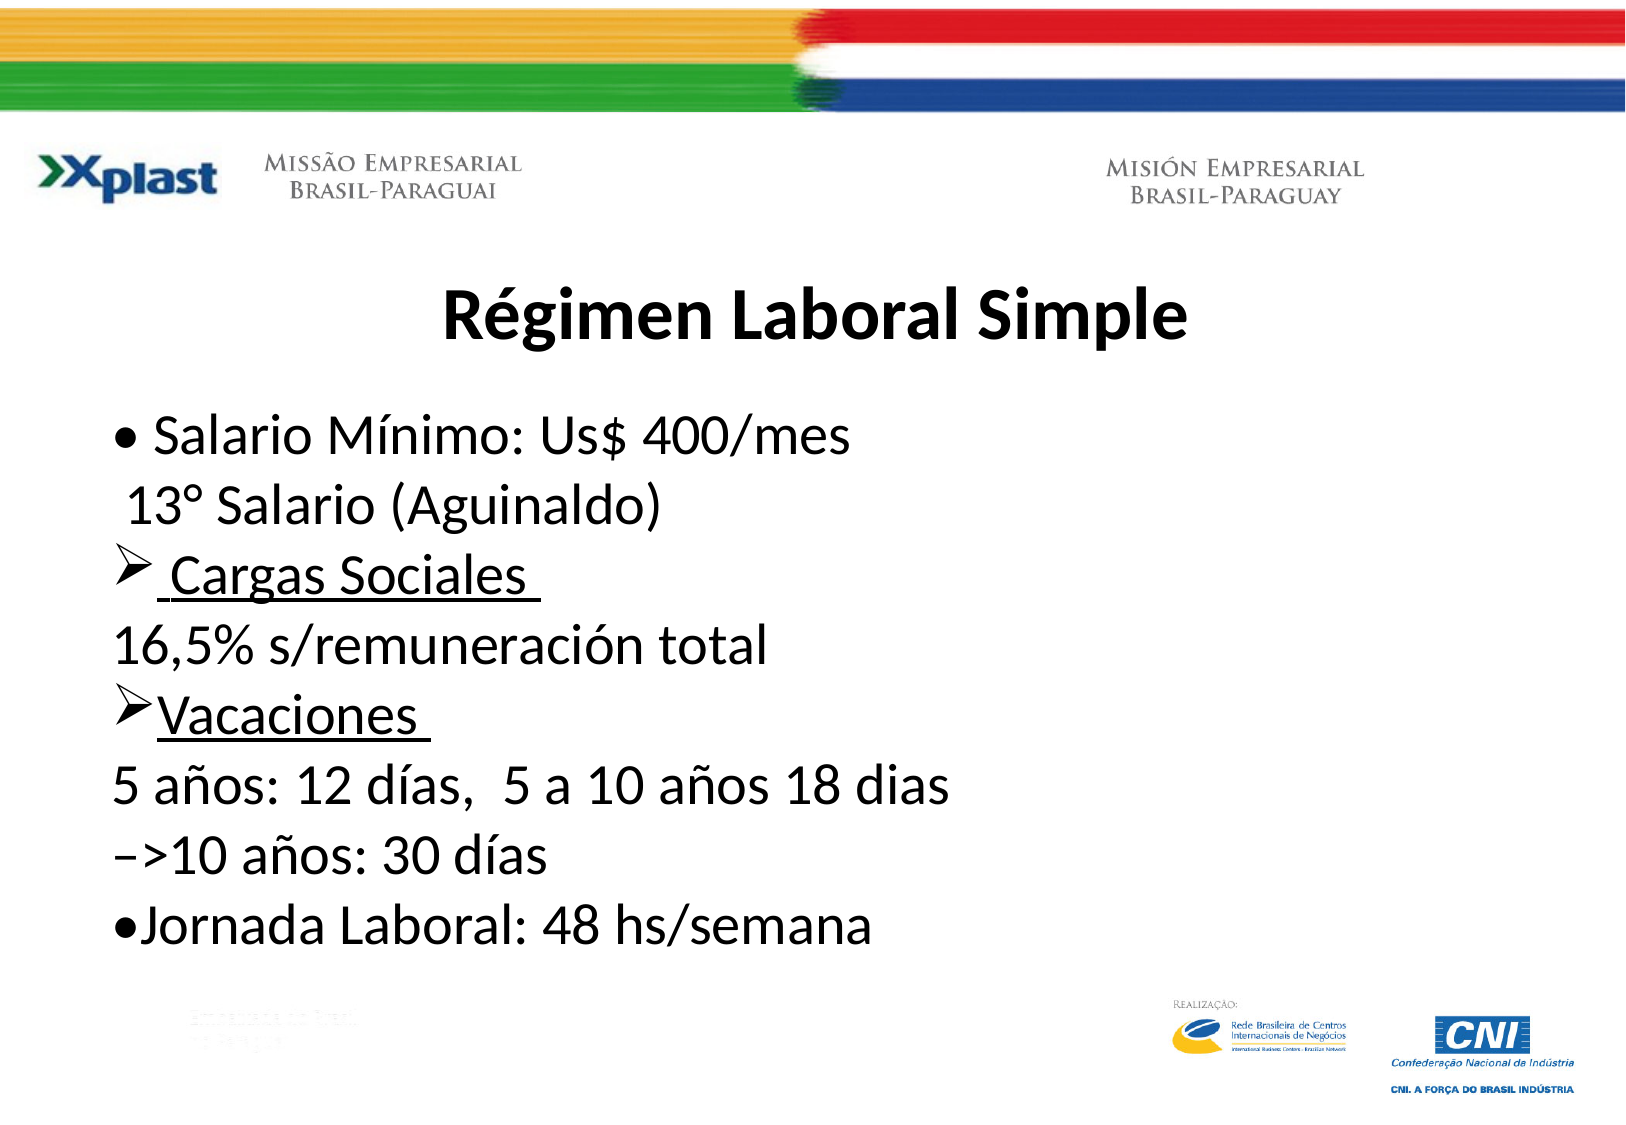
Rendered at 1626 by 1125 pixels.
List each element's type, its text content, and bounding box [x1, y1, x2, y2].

text_box • Salario Mínimo: Us$ 400/mes 13° Salario (Aguinaldo) Cargas Sociales 16,5% s/remuneración total Vacaciones 5 años: 12 días, 5 a 10 años 18 dias –>10 años: 30 días •Jornada Laboral: 48 hs/semana [96, 248, 1599, 964]
text_box Régimen Laboral Simple [427, 257, 1222, 363]
picture [0, 0, 1626, 1125]
